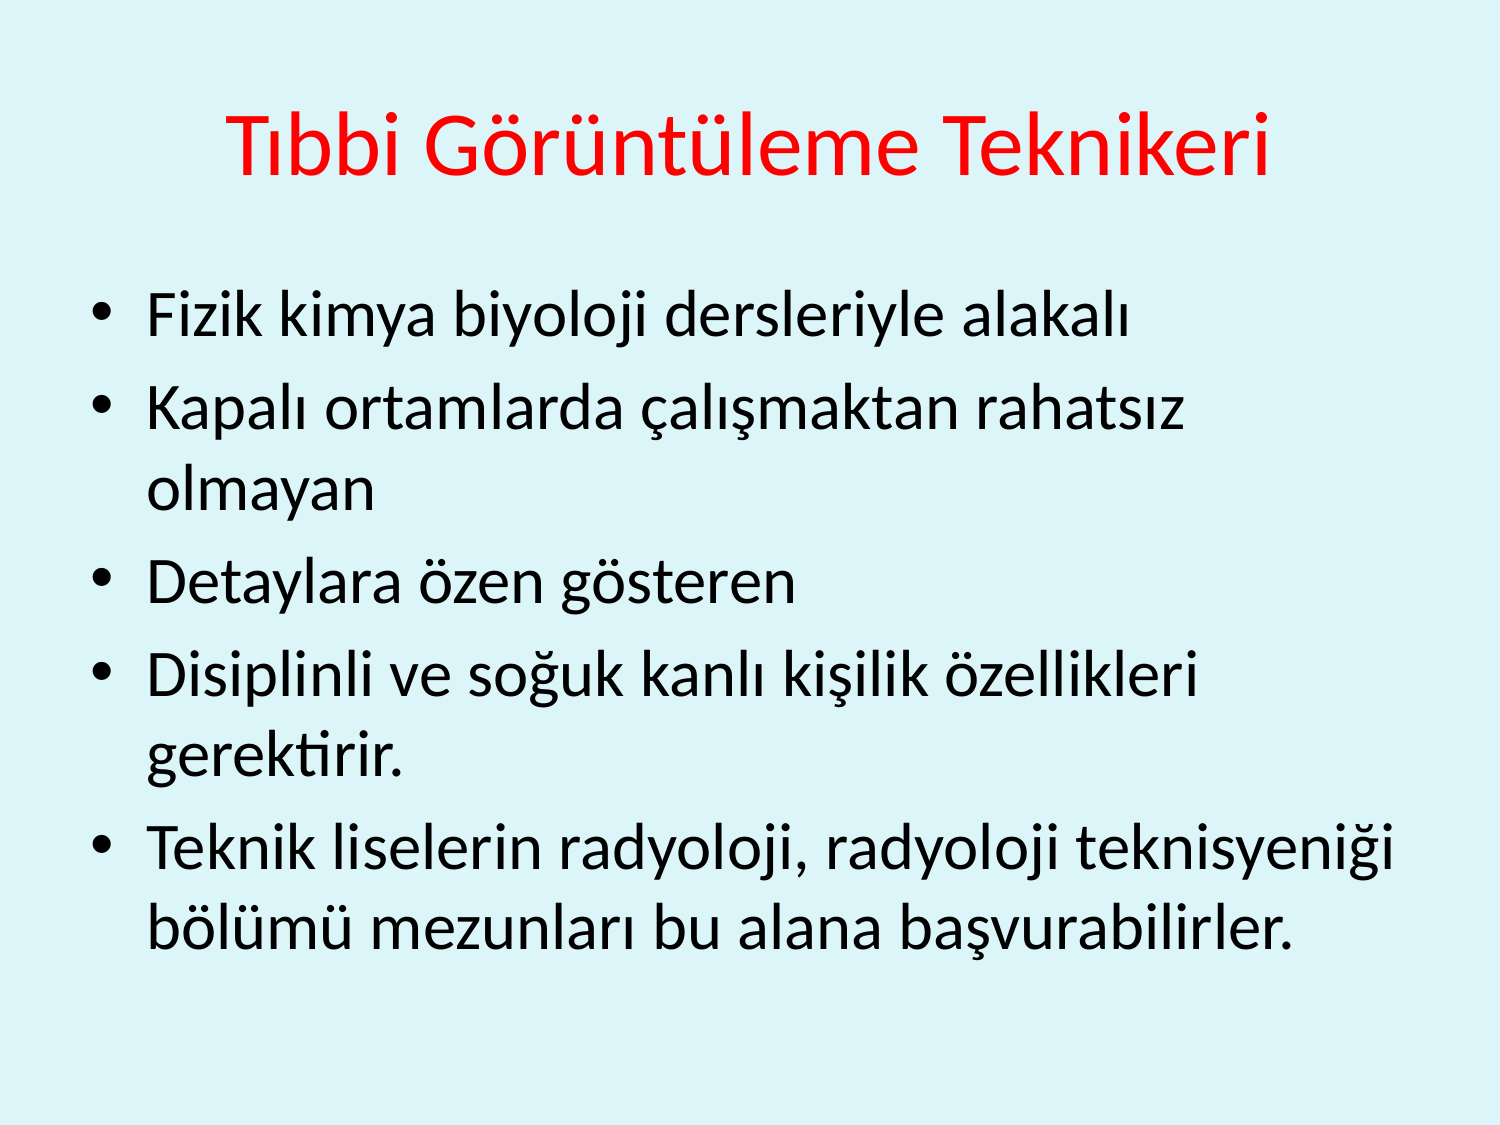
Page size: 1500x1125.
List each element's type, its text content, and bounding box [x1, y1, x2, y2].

title Tıbbi Görüntüleme Teknikeri [75, 45, 1425, 233]
list Fizik kimya biyoloji dersleriyle alakalı Kapalı ortamlarda çalışmaktan rahatsız olmayan Detaylara özen gösteren Disiplinli ve soğuk kanlı kişilik özellikleri gerektirir. Teknik liselerin radyoloji, radyoloji teknisyeniği bölümü mezunları bu alana başvurabilirler. [75, 262, 1425, 1005]
